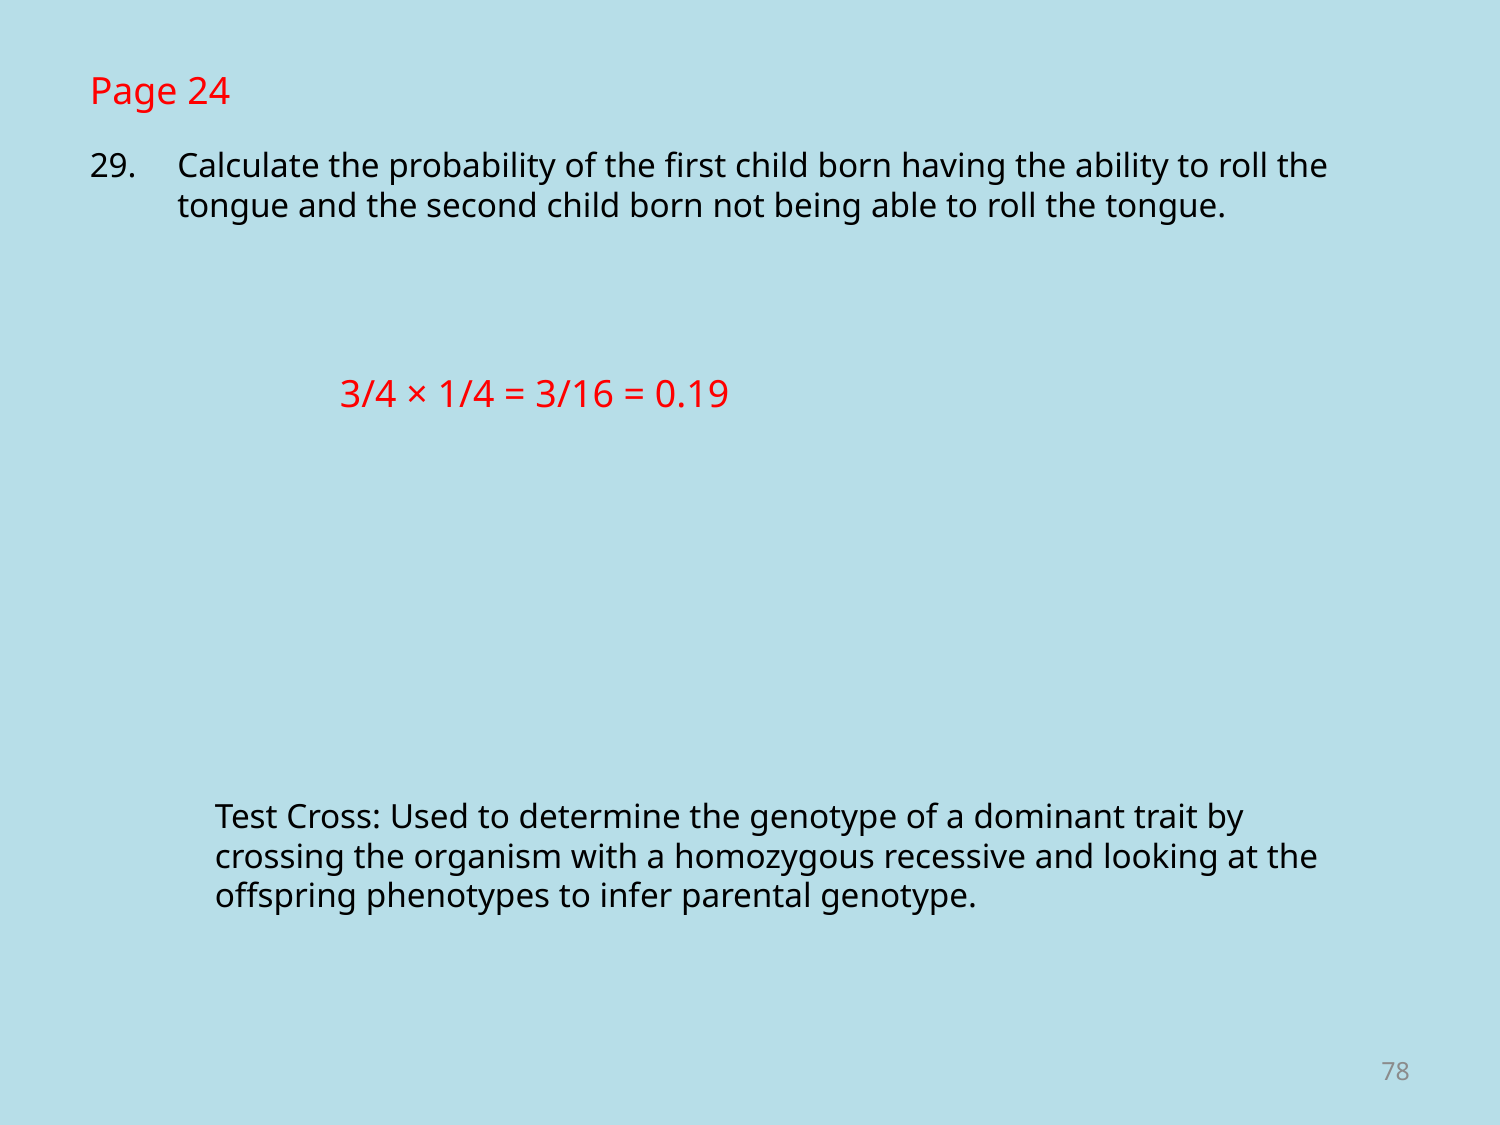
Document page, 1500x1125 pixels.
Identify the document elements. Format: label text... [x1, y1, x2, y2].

text_box 3/4 × 1/4 = 3/16 = 0.19 [324, 362, 1188, 423]
slide_number 78 [1074, 1042, 1425, 1103]
text_box Test Cross: Used to determine the genotype of a dominant trait by crossing the organism with a homozygous recessive and looking at the offspring phenotypes to infer parental genotype. [200, 787, 1375, 962]
text_box Page 24 [75, 59, 350, 119]
text_box 29. Calculate the probability of the first child born having the ability to roll the tongue and the second child born not being able to roll the tongue. [75, 137, 1375, 272]
